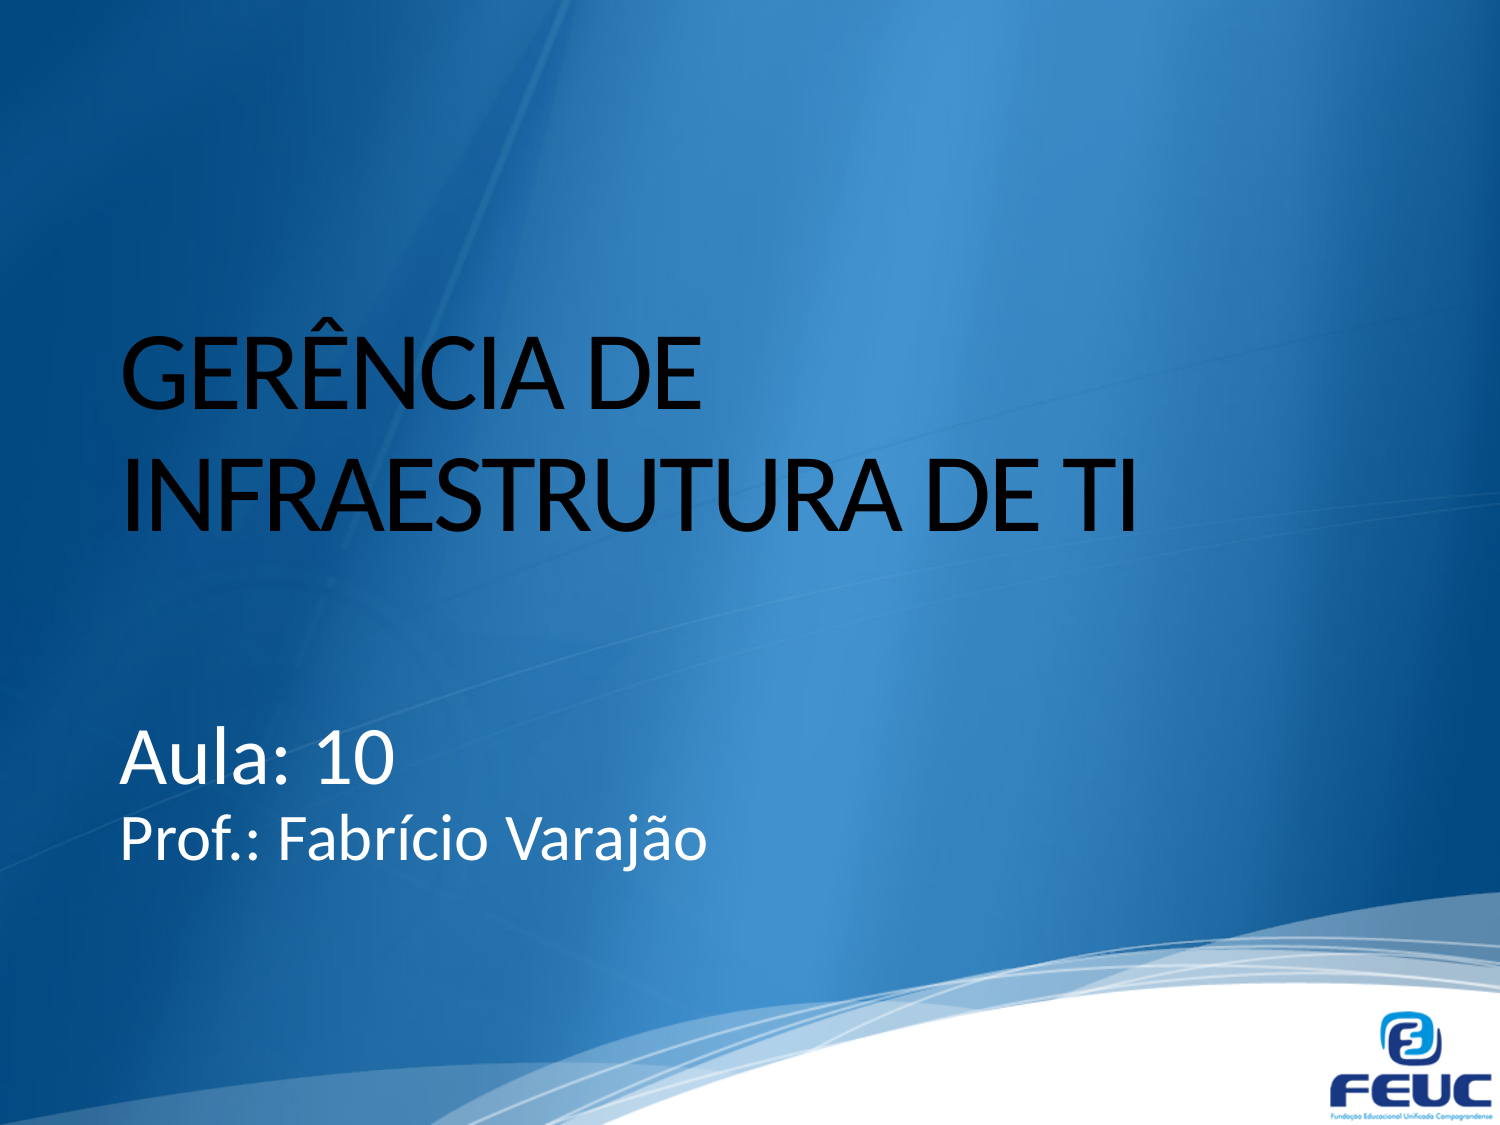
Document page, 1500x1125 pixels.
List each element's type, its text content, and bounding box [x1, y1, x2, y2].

title GERÊNCIA DE INFRAESTRUTURA DE TI [119, 312, 1380, 563]
picture [0, 0, 1500, 1125]
subtitle Aula: 10 Prof.: Fabrício Varajão [119, 712, 1380, 1000]
